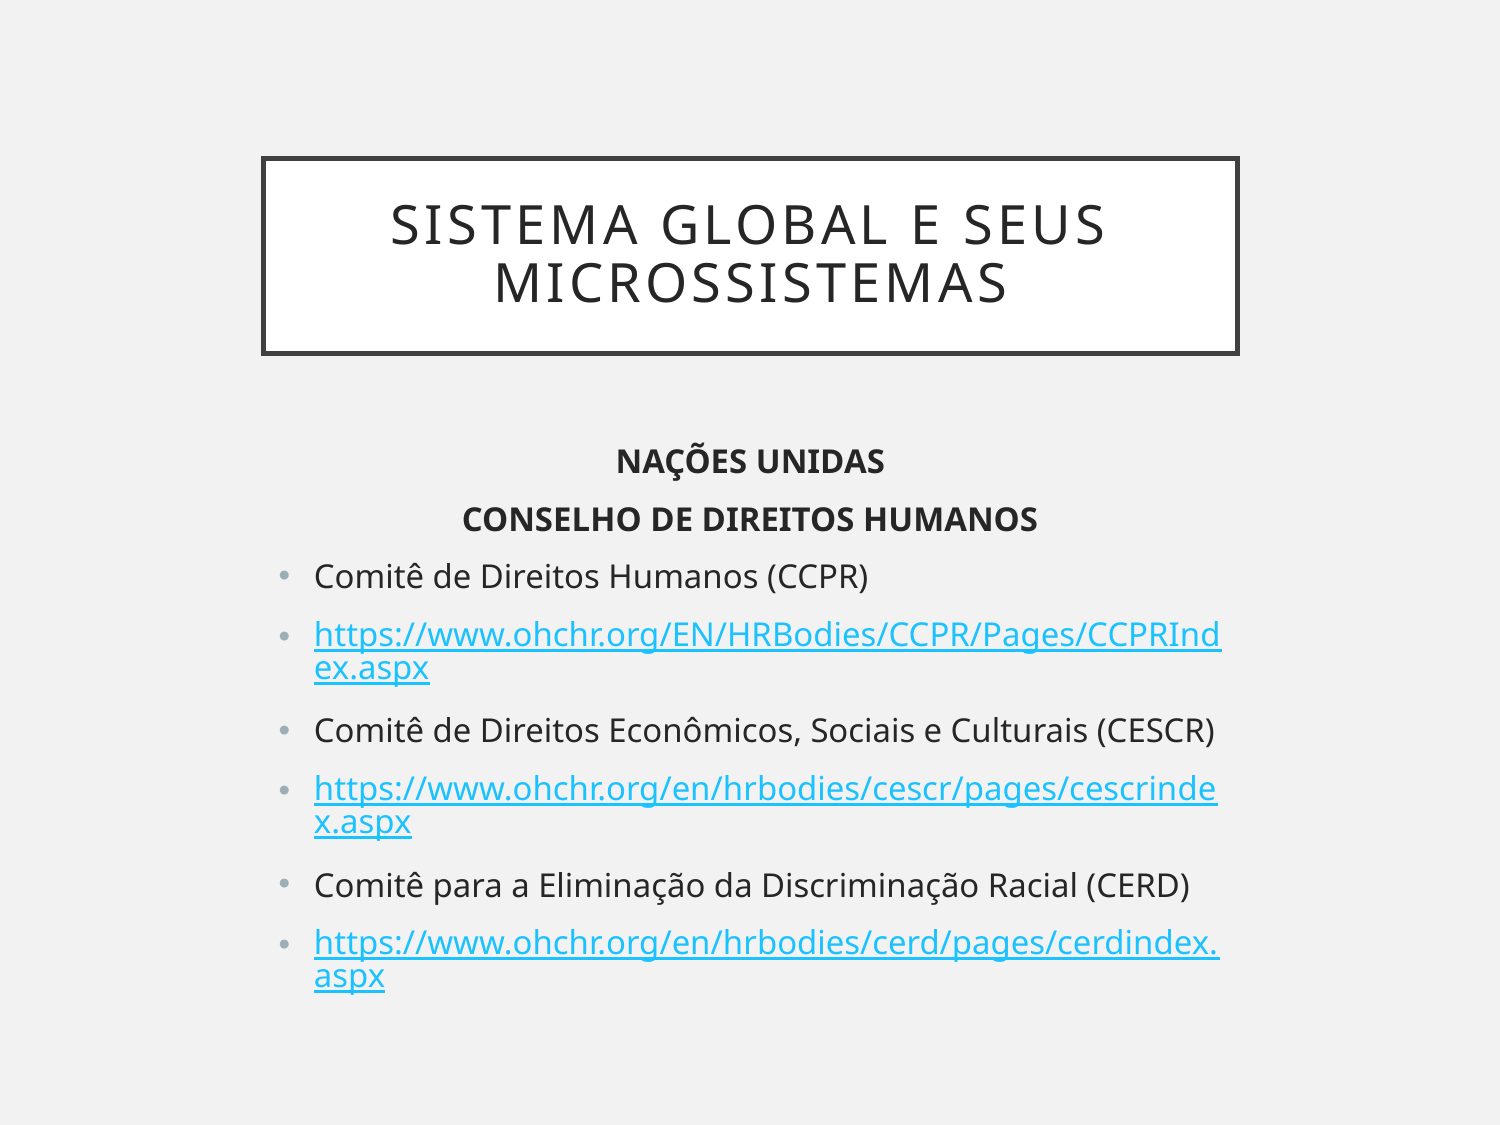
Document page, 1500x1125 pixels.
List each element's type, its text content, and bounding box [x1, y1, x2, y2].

title SISTEMA GLOBAL e seus Microssistemas [261, 156, 1240, 356]
list NAÇÕES UNIDAS CONSELHO DE DIREITOS HUMANOS Comitê de Direitos Humanos (CCPR) https://www.ohchr.org/EN/HRBodies/CCPR/Pages/CCPRIndex.aspx Comitê de Direitos Econômicos, Sociais e Culturais (CESCR) https://www.ohchr.org/en/hrbodies/cescr/pages/cescrindex.aspx Comitê para a Eliminação da Discriminação Racial (CERD) https://www.ohchr.org/en/hrbodies/cerd/pages/cerdindex.aspx [263, 432, 1238, 942]
